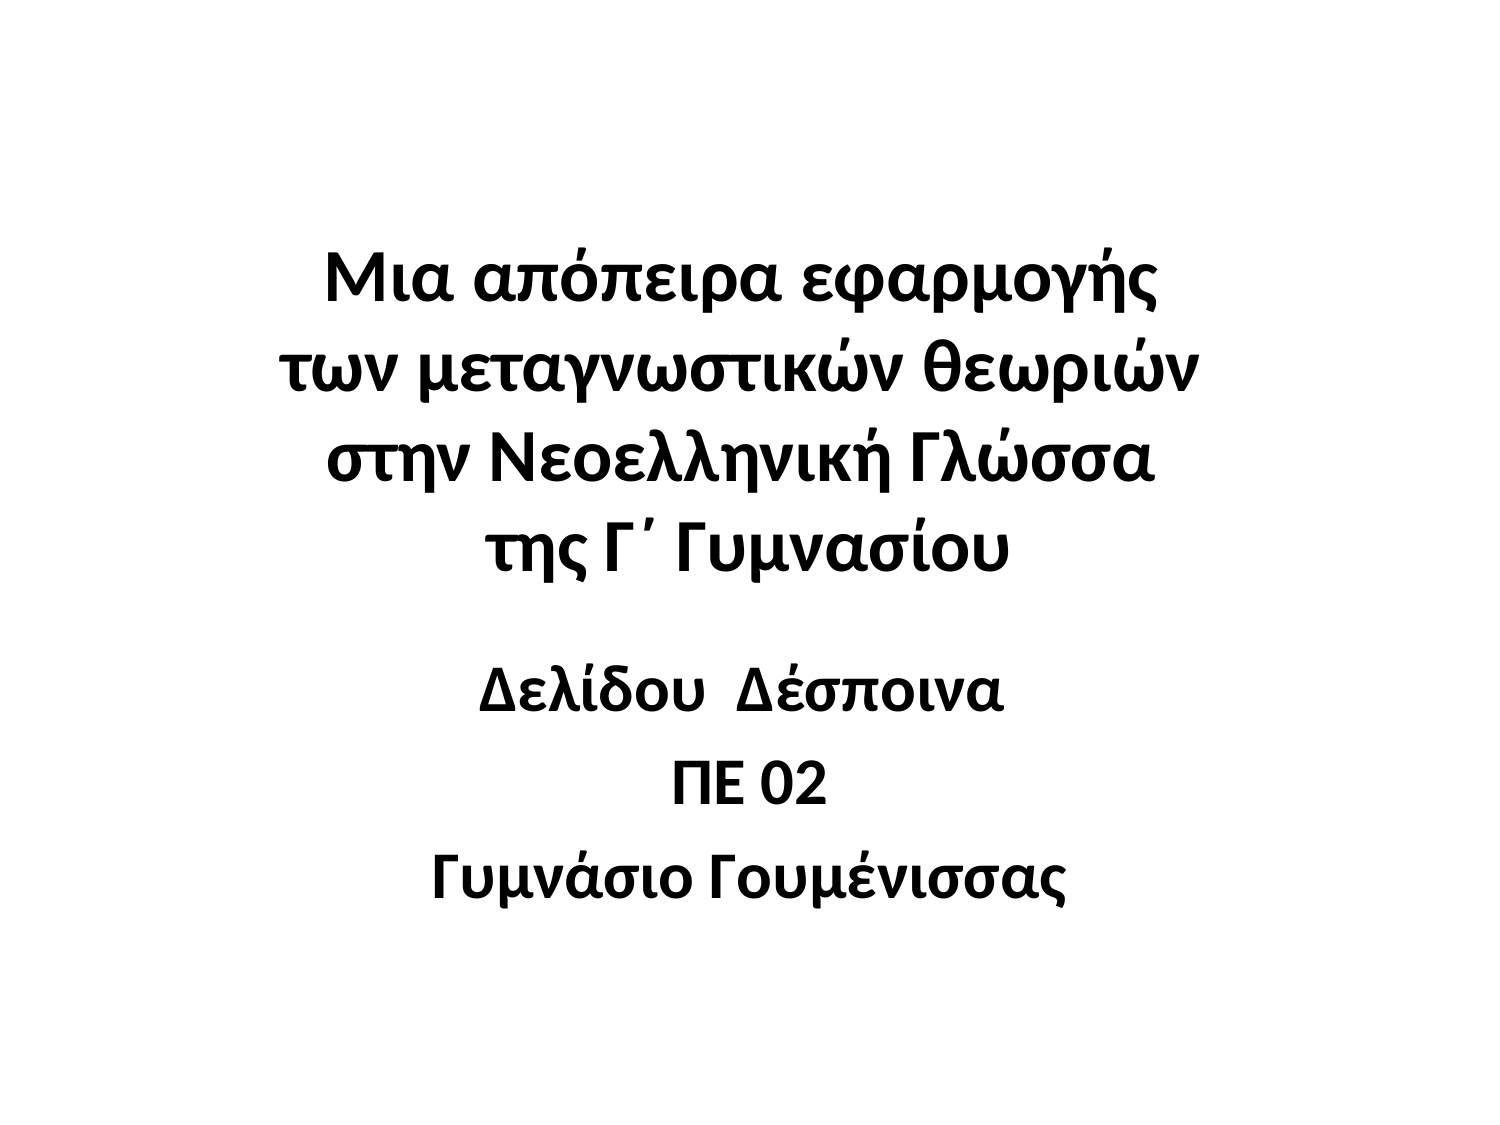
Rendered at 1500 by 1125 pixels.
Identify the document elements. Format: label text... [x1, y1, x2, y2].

title Μια απόπειρα εφαρμογής των μεταγνωστικών θεωριών στην Νεοελληνική Γλώσσα της Γ΄ Γυμνασίου [112, 222, 1388, 591]
subtitle Δελίδου Δέσποινα ΠΕ 02 Γυμνάσιο Γουμένισσας [225, 637, 1275, 925]
